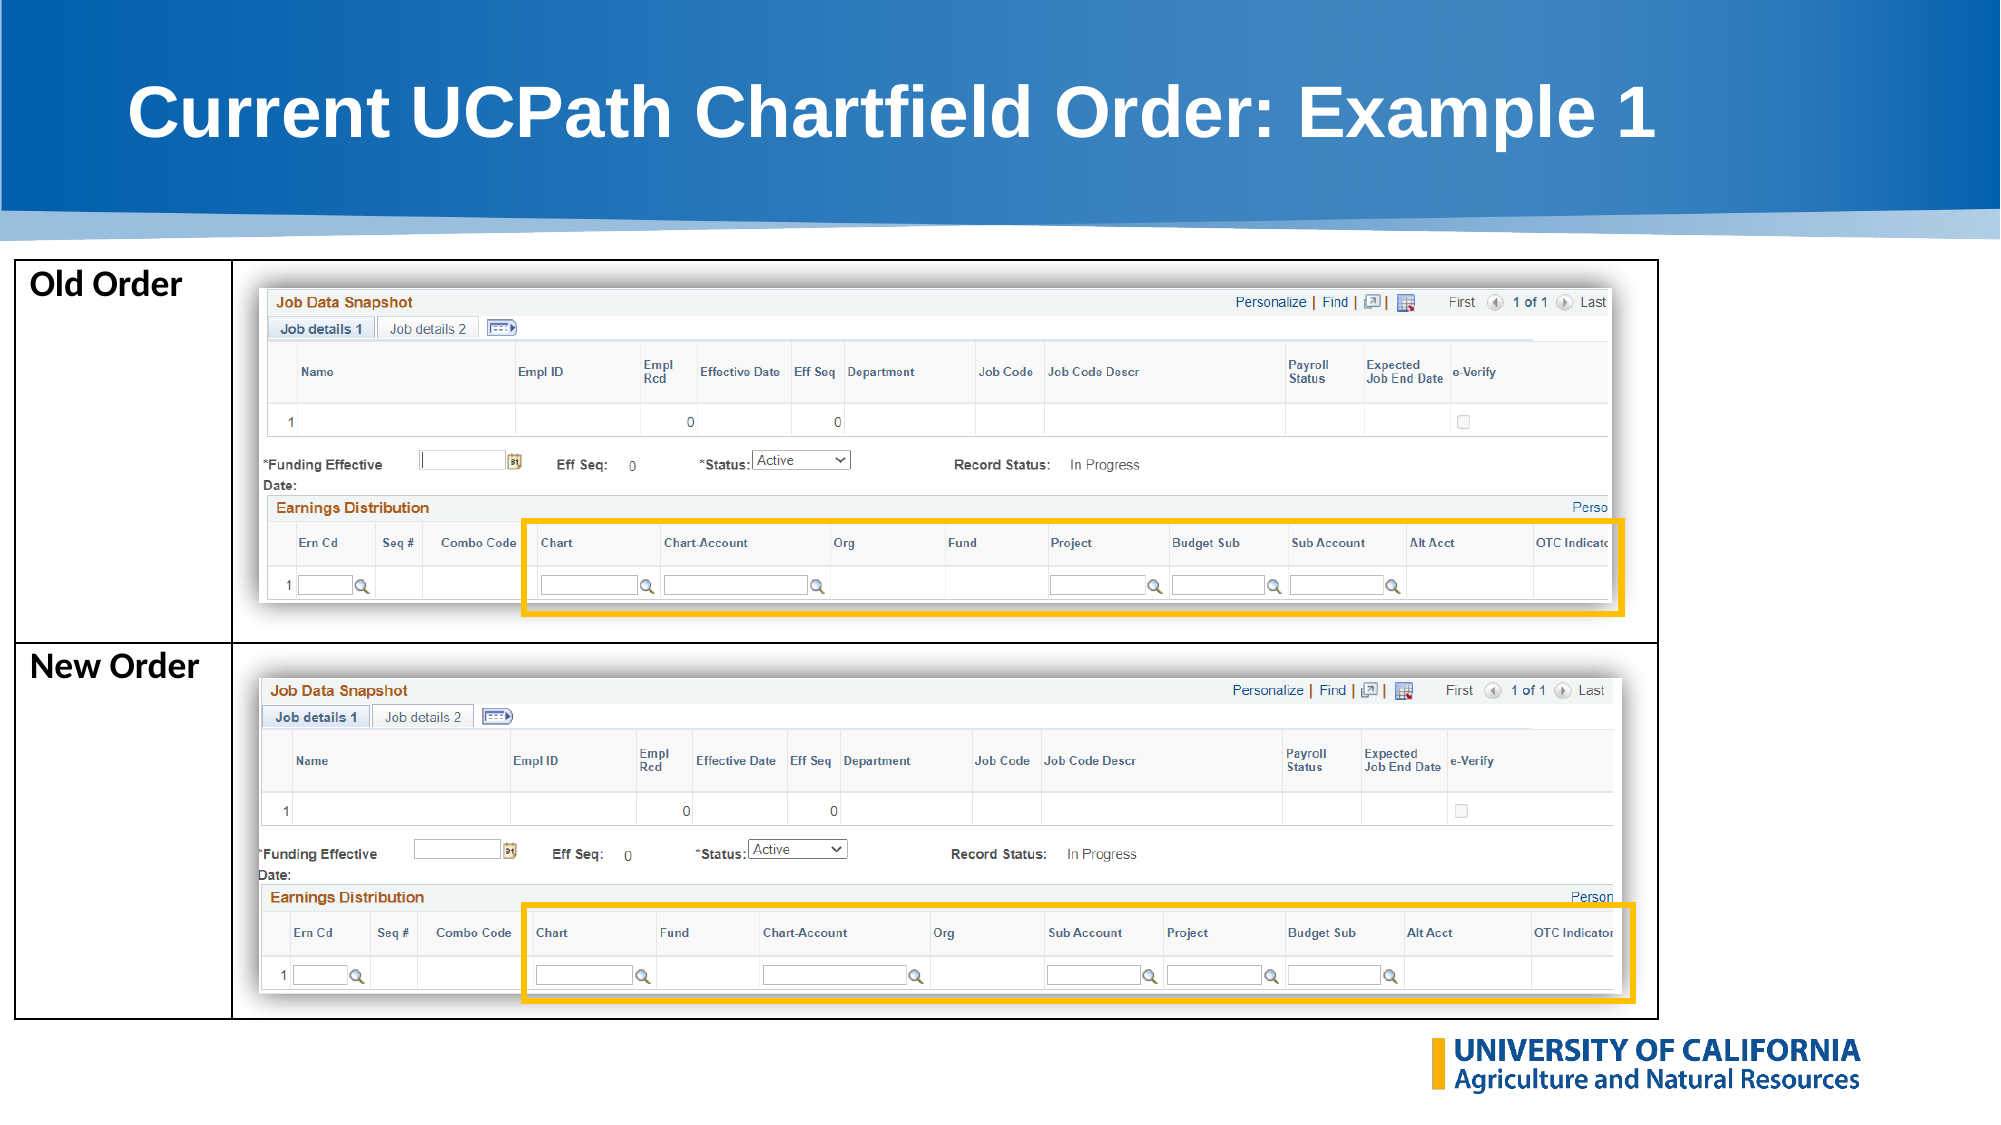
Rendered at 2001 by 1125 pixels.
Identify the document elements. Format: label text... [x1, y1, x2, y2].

table_header Old Order [16, 261, 231, 642]
text_box [523, 520, 1623, 615]
picture [0, 0, 2000, 263]
table_header [233, 261, 1657, 642]
picture [1430, 1035, 1863, 1096]
picture [259, 288, 1612, 603]
table_cell [233, 644, 1657, 1018]
table_cell New Order [16, 644, 231, 1018]
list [259, 678, 1622, 994]
text_box [523, 904, 1634, 1002]
text_box Current UCPath Chartfield Order: Example 1 [112, 52, 1887, 179]
